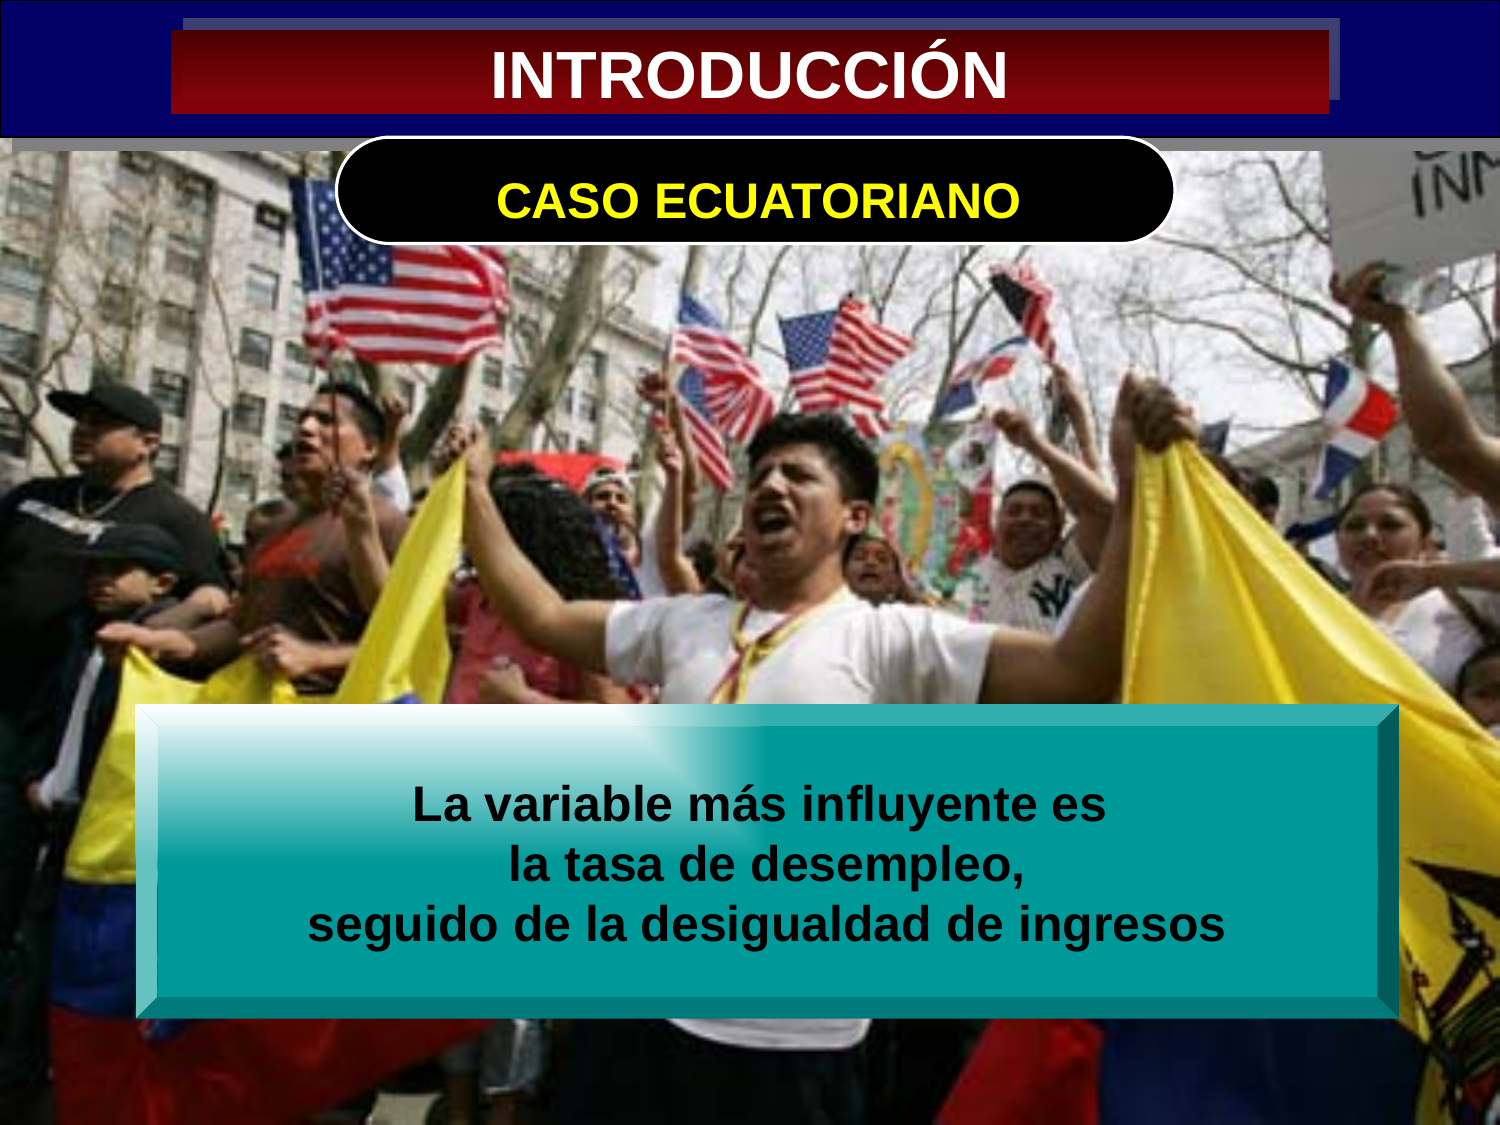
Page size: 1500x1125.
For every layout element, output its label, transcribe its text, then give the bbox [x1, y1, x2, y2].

text_box [0, 0, 1500, 125]
picture [0, 125, 1500, 1125]
text_box INTRODUCCIÓN [171, 30, 1329, 114]
